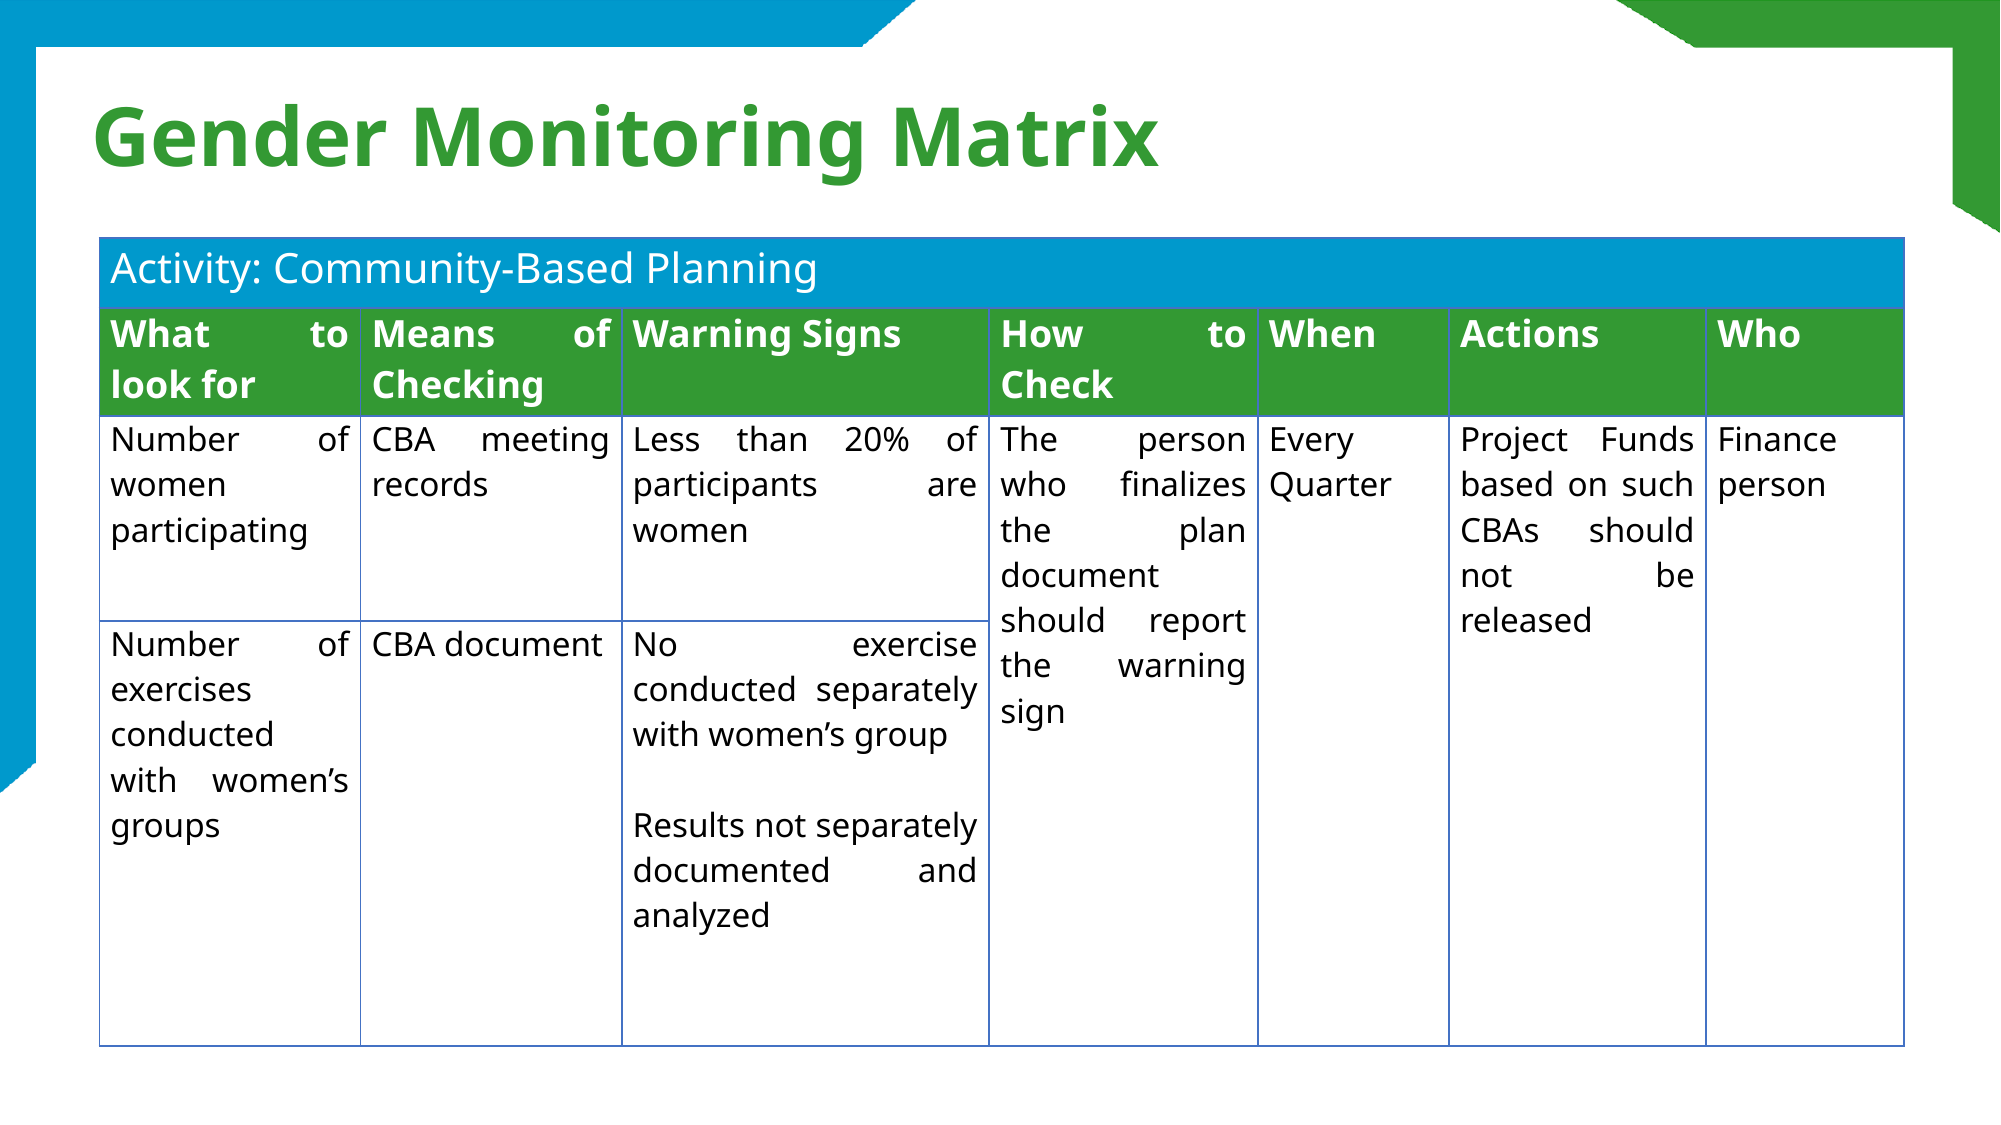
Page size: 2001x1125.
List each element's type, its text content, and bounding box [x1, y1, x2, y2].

table_cell How to Check [990, 309, 1257, 415]
table_cell Warning Signs [623, 309, 988, 415]
table_cell What to look for [100, 309, 360, 415]
table_cell Every Quarter [1259, 417, 1448, 1045]
table_cell CBA meeting records [361, 417, 621, 620]
table_cell Finance person [1707, 417, 1903, 1045]
title Gender Monitoring Matrix [76, 78, 1298, 194]
table_cell Number of women participating [100, 417, 360, 620]
table_header Activity: Community-Based Planning [100, 239, 1903, 307]
table_cell Means of Checking [361, 309, 621, 415]
table_cell When [1259, 309, 1448, 415]
table_cell No exercise conducted separately with women’s group Results not separately documented and analyzed [623, 622, 988, 1045]
table_cell Less than 20% of participants are women [623, 417, 988, 620]
table_cell Who [1707, 309, 1903, 415]
table_cell CBA document [361, 622, 621, 1045]
table_cell Actions [1450, 309, 1705, 415]
table_cell Project Funds based on such CBAs should not be released [1450, 417, 1705, 1045]
table_cell The person who finalizes the plan document should report the warning sign [990, 417, 1257, 1045]
table_cell Number of exercises conducted with women’s groups [100, 622, 360, 1045]
picture [0, 0, 2000, 1125]
